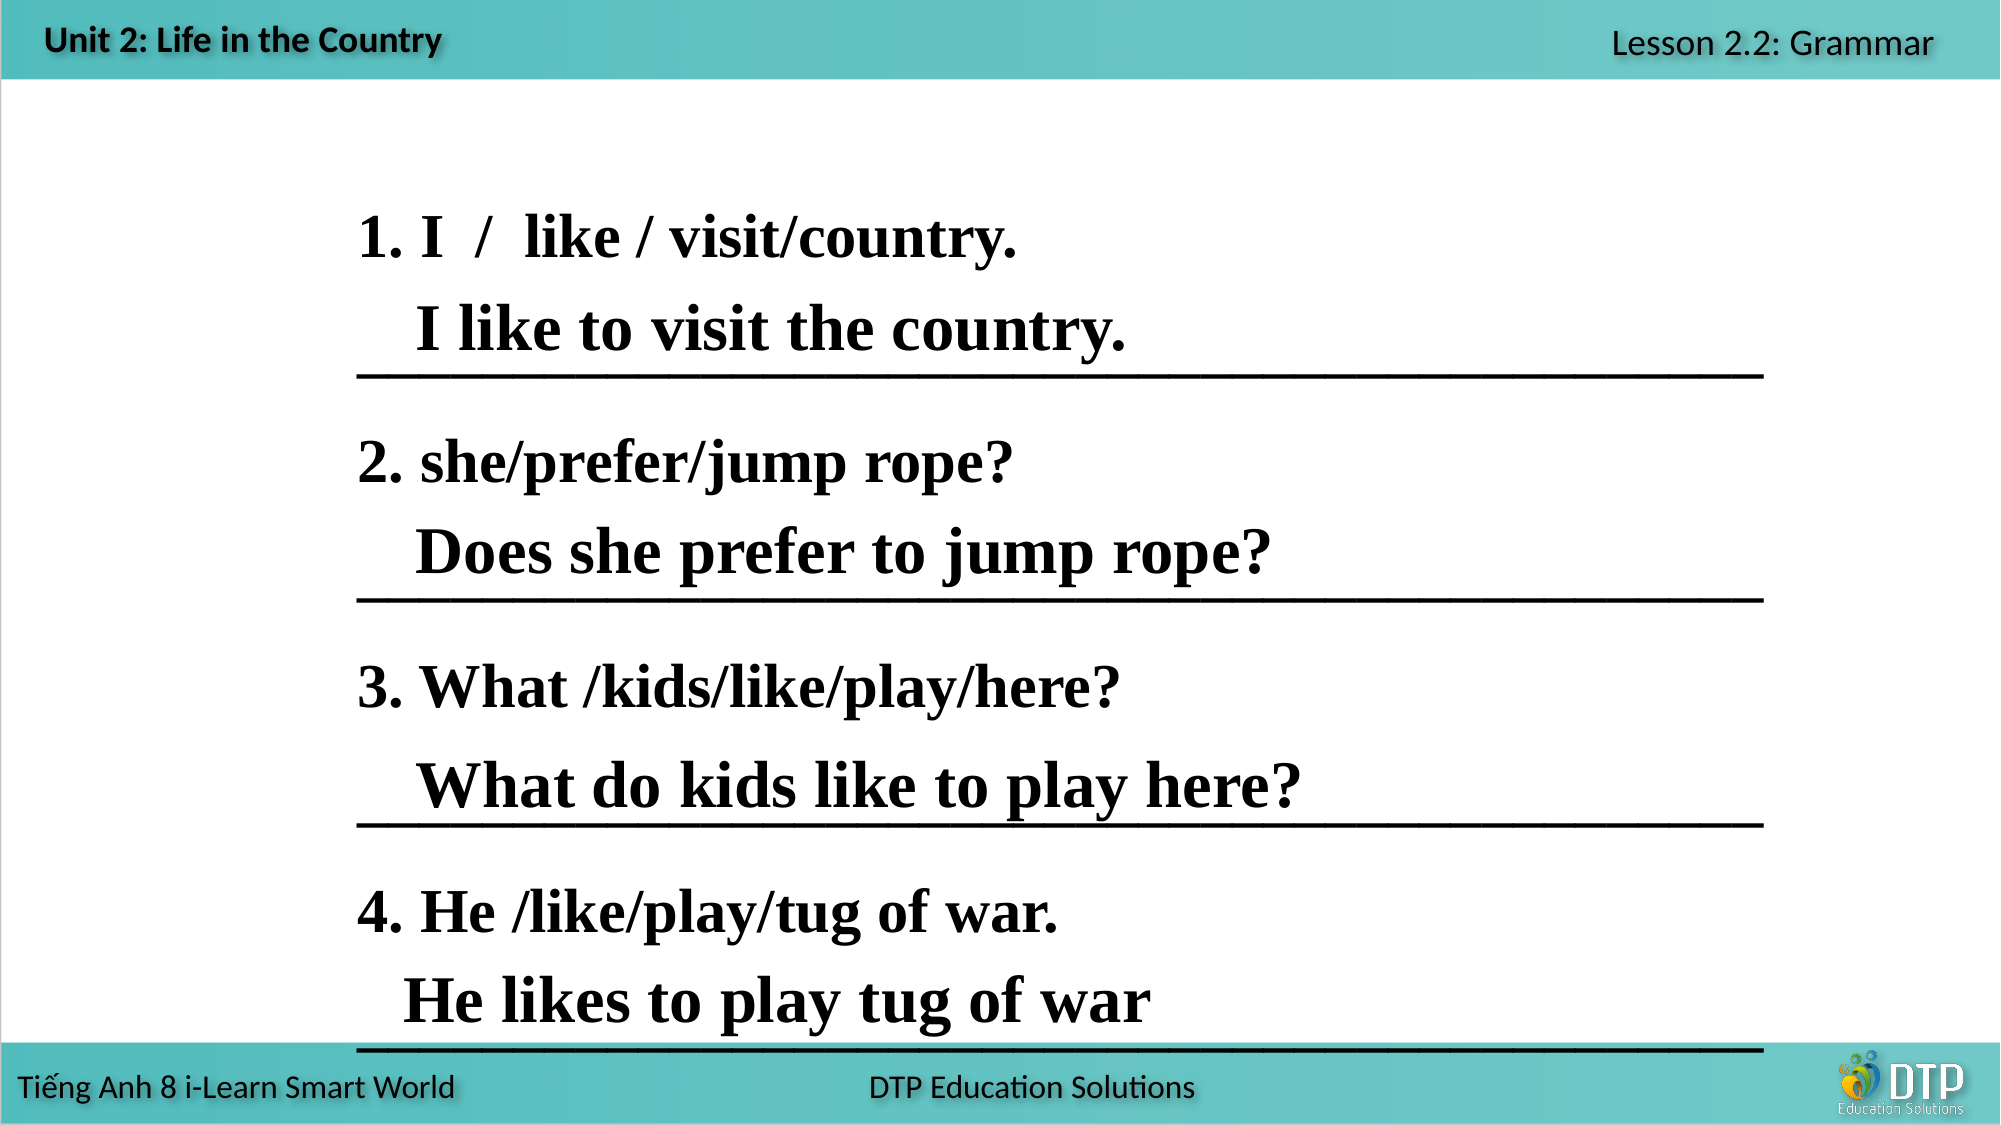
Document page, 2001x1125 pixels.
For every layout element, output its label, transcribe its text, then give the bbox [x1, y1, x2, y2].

text_box He likes to play tug of war [388, 948, 1546, 1044]
picture [0, 0, 2000, 1125]
text_box 1. I / like / visit/country. _____________________________________________ 2. she/prefer/jump rope? _____________________________________________ 3. What /kids/like/play/here? _____________________________________________ 4. He /like/play/tug of war. _____________________________________________ [342, 150, 1823, 1065]
text_box I like to visit the country. [400, 276, 1558, 372]
text_box Does she prefer to jump rope? [400, 499, 1558, 594]
text_box What do kids like to play here? [400, 732, 1558, 828]
